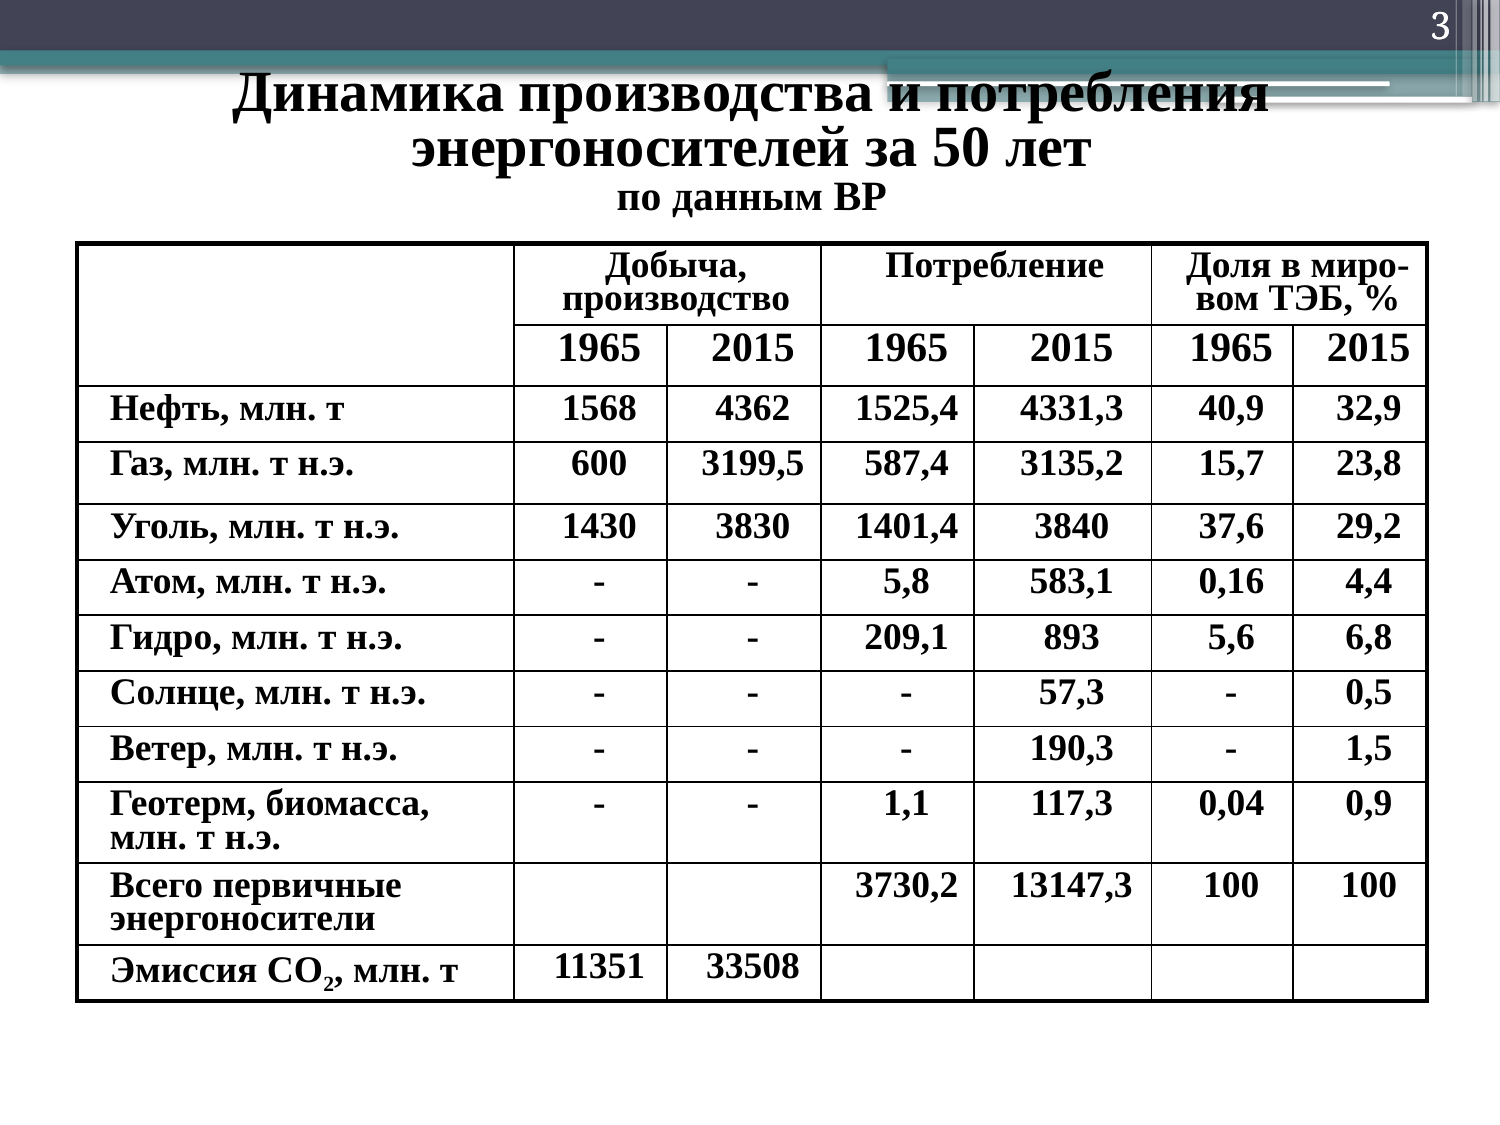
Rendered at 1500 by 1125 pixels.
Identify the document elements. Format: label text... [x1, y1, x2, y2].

table_cell 0,16 [1152, 561, 1292, 614]
table_cell Атом, млн. т н.э. [79, 561, 513, 614]
table_cell - [515, 672, 666, 726]
table_cell 1965 [515, 326, 666, 385]
table_cell 0,04 [1152, 783, 1292, 862]
table_cell Нефть, млн. т [79, 387, 513, 441]
table_cell 2015 [975, 326, 1151, 385]
table_cell - [668, 783, 820, 862]
table_cell 893 [975, 616, 1151, 670]
table_cell 0,5 [1294, 672, 1425, 726]
table_header Потребление [822, 246, 1151, 324]
table_cell 100 [1294, 864, 1425, 944]
table_cell 13147,3 [975, 864, 1151, 944]
table_cell 29,2 [1294, 505, 1425, 559]
table_cell Ветер, млн. т н.э. [79, 727, 513, 781]
table_cell [668, 864, 820, 944]
table_cell - [515, 616, 666, 670]
table_cell 117,3 [975, 783, 1151, 862]
table_cell 1430 [515, 505, 666, 559]
table_cell - [668, 616, 820, 670]
table_cell 33508 [668, 946, 820, 999]
table_cell 5,6 [1152, 616, 1292, 670]
table_cell [975, 946, 1151, 999]
table_cell 600 [515, 443, 666, 503]
table_cell Эмиссия СО2, млн. т [79, 946, 513, 999]
table_cell 1,5 [1294, 727, 1425, 781]
table_cell 0,9 [1294, 783, 1425, 862]
table_cell Солнце, млн. т н.э. [79, 672, 513, 726]
table_cell 583,1 [975, 561, 1151, 614]
table_cell 4362 [668, 387, 820, 441]
table_cell 23,8 [1294, 443, 1425, 503]
table_cell 4331,3 [975, 387, 1151, 441]
table_cell 1965 [1152, 326, 1292, 385]
table_cell - [668, 672, 820, 726]
table_cell 2015 [668, 326, 820, 385]
title Динамика производства и потребления энергоносителей за 50 лет по данным ВР [76, 54, 1428, 230]
table_cell 100 [1152, 864, 1292, 944]
table_cell 587,4 [822, 443, 973, 503]
table_cell 3840 [975, 505, 1151, 559]
table_cell 1,1 [822, 783, 973, 862]
table_cell 3135,2 [975, 443, 1151, 503]
table_cell 32,9 [1294, 387, 1425, 441]
table_cell 2015 [1294, 326, 1425, 385]
table_cell 3199,5 [668, 443, 820, 503]
table_cell [1152, 946, 1292, 999]
table_cell 57,3 [975, 672, 1151, 726]
table_cell 1568 [515, 387, 666, 441]
table_cell 190,3 [975, 727, 1151, 781]
table_header Доля в миро- вом ТЭБ, % [1152, 246, 1425, 324]
table_cell - [515, 727, 666, 781]
table_cell 1965 [822, 326, 973, 385]
table_cell - [668, 727, 820, 781]
table_cell 5,8 [822, 561, 973, 614]
table_cell 209,1 [822, 616, 973, 670]
table_cell 6,8 [1294, 616, 1425, 670]
table_cell - [822, 672, 973, 726]
table_cell - [515, 783, 666, 862]
table_cell [515, 864, 666, 944]
table_cell 1401,4 [822, 505, 973, 559]
table_cell - [515, 561, 666, 614]
table_cell - [822, 727, 973, 781]
table_cell 11351 [515, 946, 666, 999]
text_box 3 [1340, 0, 1466, 61]
table_cell 15,7 [1152, 443, 1292, 503]
table_cell Всего первичные энергоносители [79, 864, 513, 944]
table_cell [822, 946, 973, 999]
table_cell 40,9 [1152, 387, 1292, 441]
table_cell 3830 [668, 505, 820, 559]
table_header Добыча, производство [515, 246, 820, 324]
table_cell Гидро, млн. т н.э. [79, 616, 513, 670]
table_header [79, 246, 513, 385]
table_cell - [668, 561, 820, 614]
table_cell 1525,4 [822, 387, 973, 441]
table_cell 3730,2 [822, 864, 973, 944]
table_cell [1294, 946, 1425, 999]
table_cell Газ, млн. т н.э. [79, 443, 513, 503]
table_cell Геотерм, биомасса, млн. т н.э. [79, 783, 513, 862]
table_cell Уголь, млн. т н.э. [79, 505, 513, 559]
table_cell 4,4 [1294, 561, 1425, 614]
table_cell - [1152, 727, 1292, 781]
table_cell - [1152, 672, 1292, 726]
table_cell 37,6 [1152, 505, 1292, 559]
